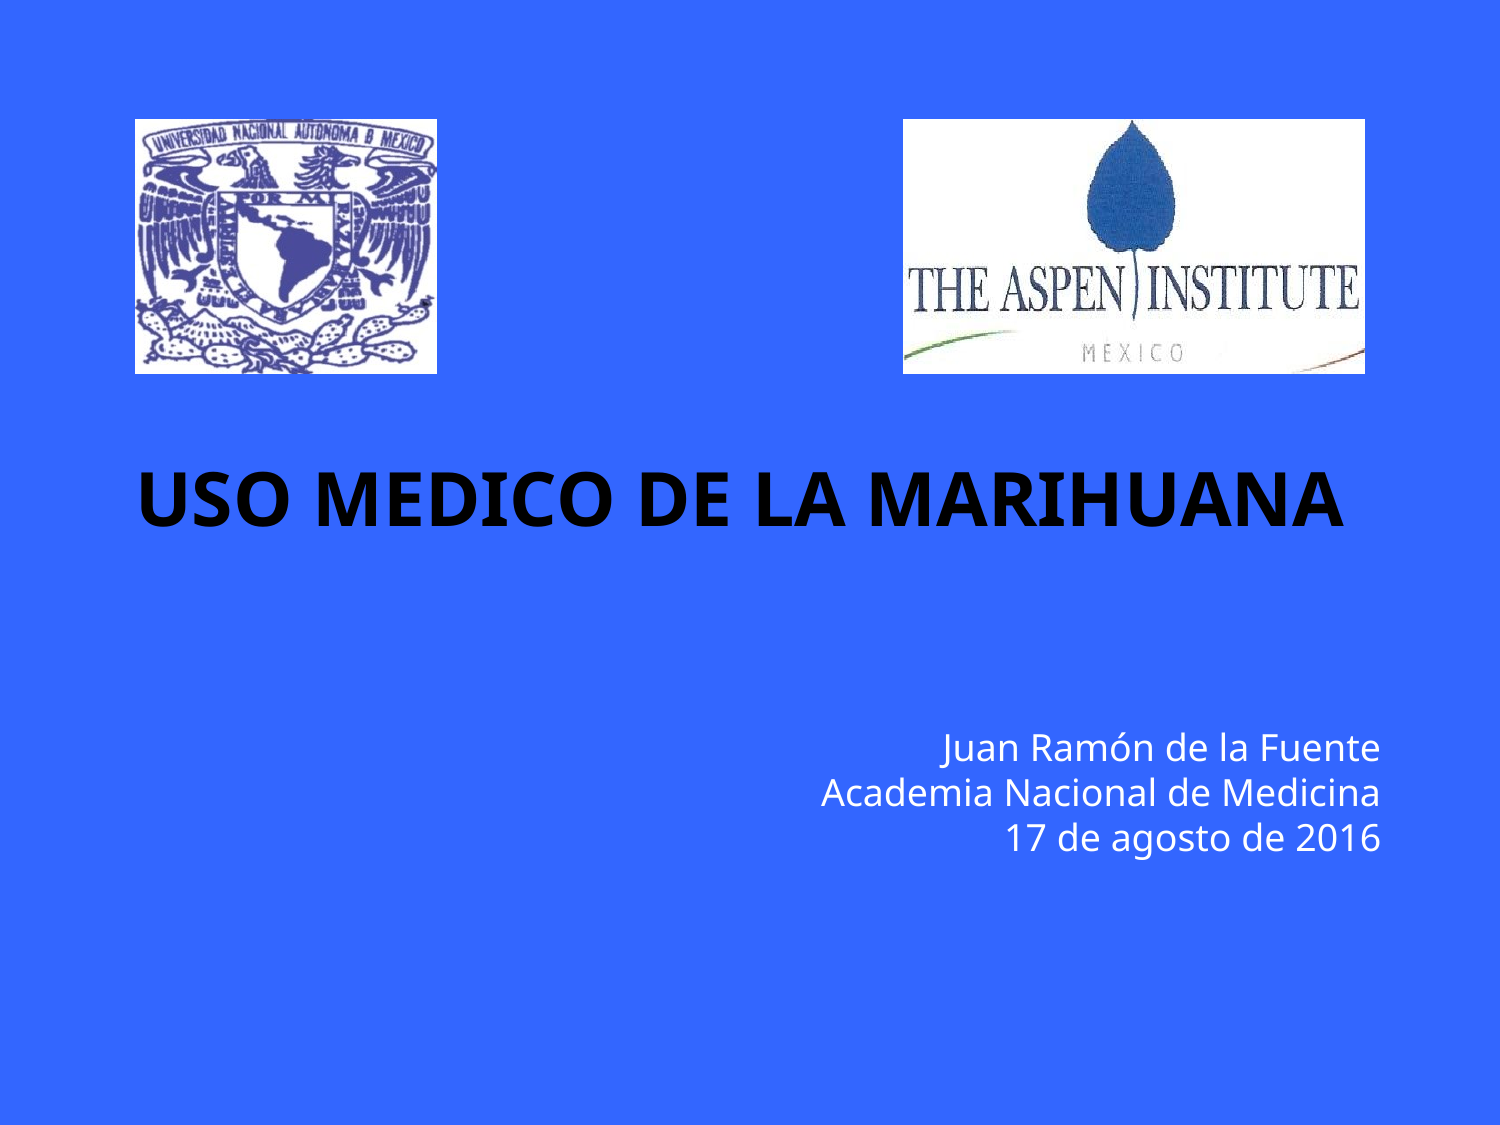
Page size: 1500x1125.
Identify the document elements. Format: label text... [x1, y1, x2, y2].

title USO MEDICO DE LA MARIHUANA [5, 373, 1475, 621]
picture [903, 119, 1365, 374]
subtitle Juan Ramón de la Fuente Academia Nacional de Medicina 17 de agosto de 2016 [135, 716, 1397, 954]
picture [135, 119, 438, 374]
